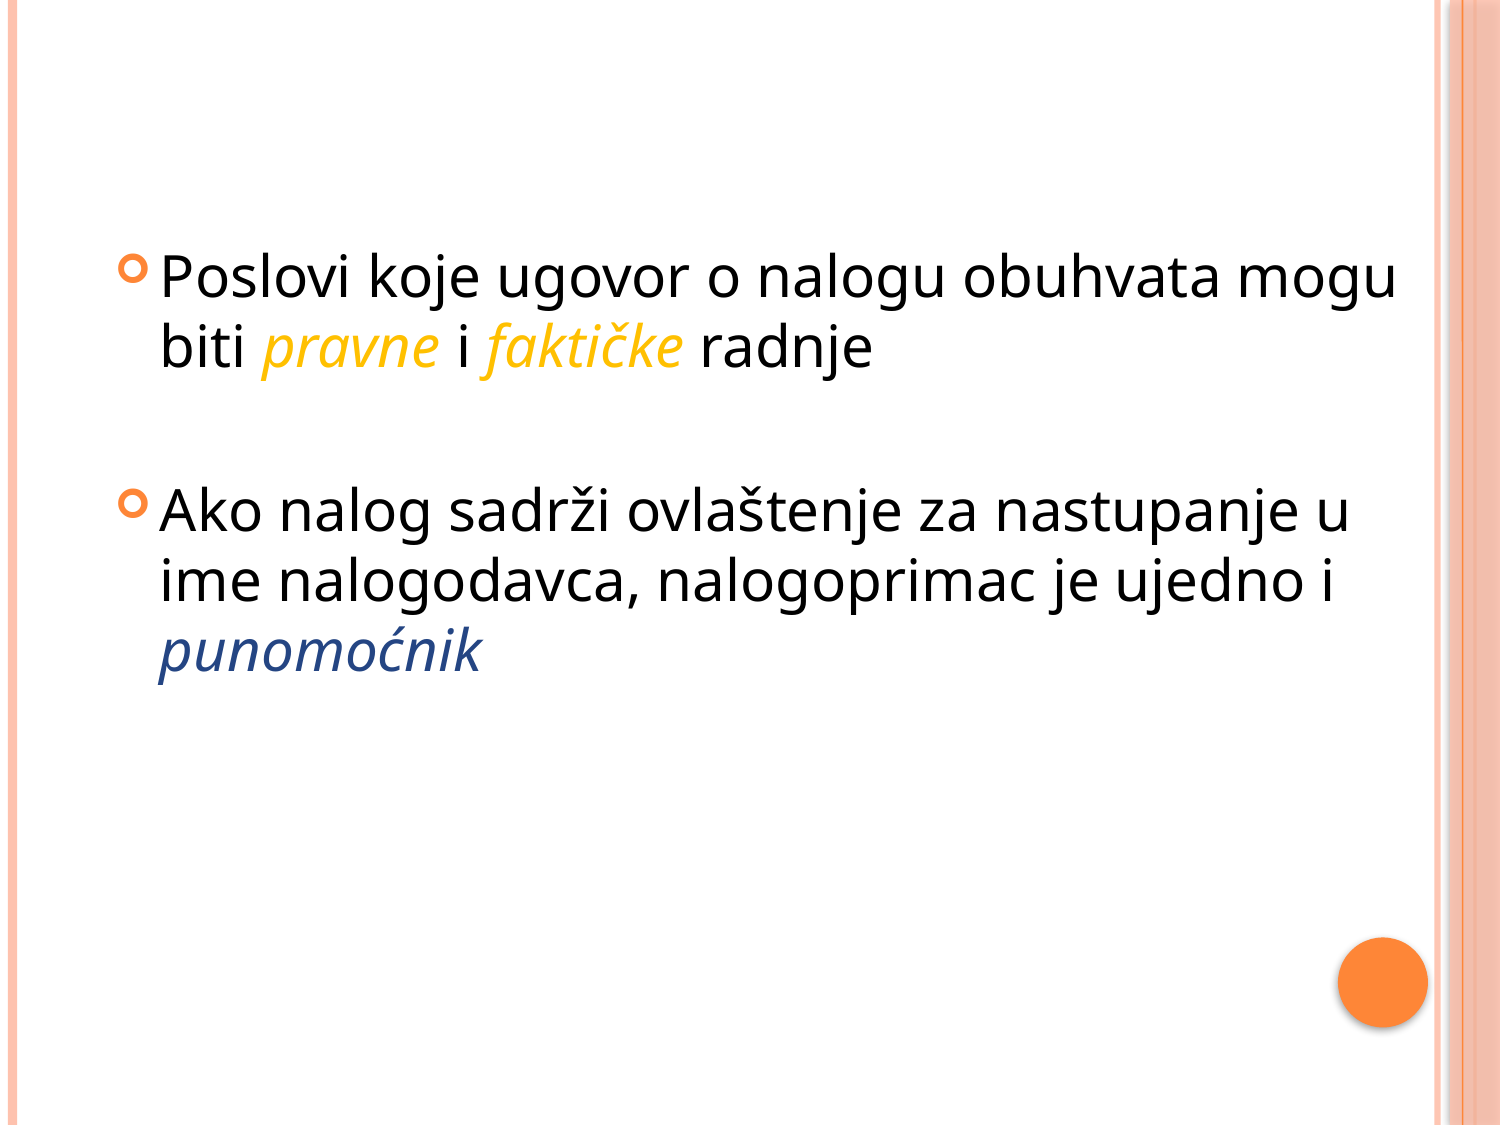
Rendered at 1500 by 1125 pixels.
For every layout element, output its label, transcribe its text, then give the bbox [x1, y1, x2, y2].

list Poslovi koje ugovor o nalogu obuhvata mogu biti pravne i faktičke radnje Ako nalog sadrži ovlaštenje za nastupanje u ime nalogodavca, nalogoprimac je ujedno i punomoćnik [100, 231, 1424, 1005]
